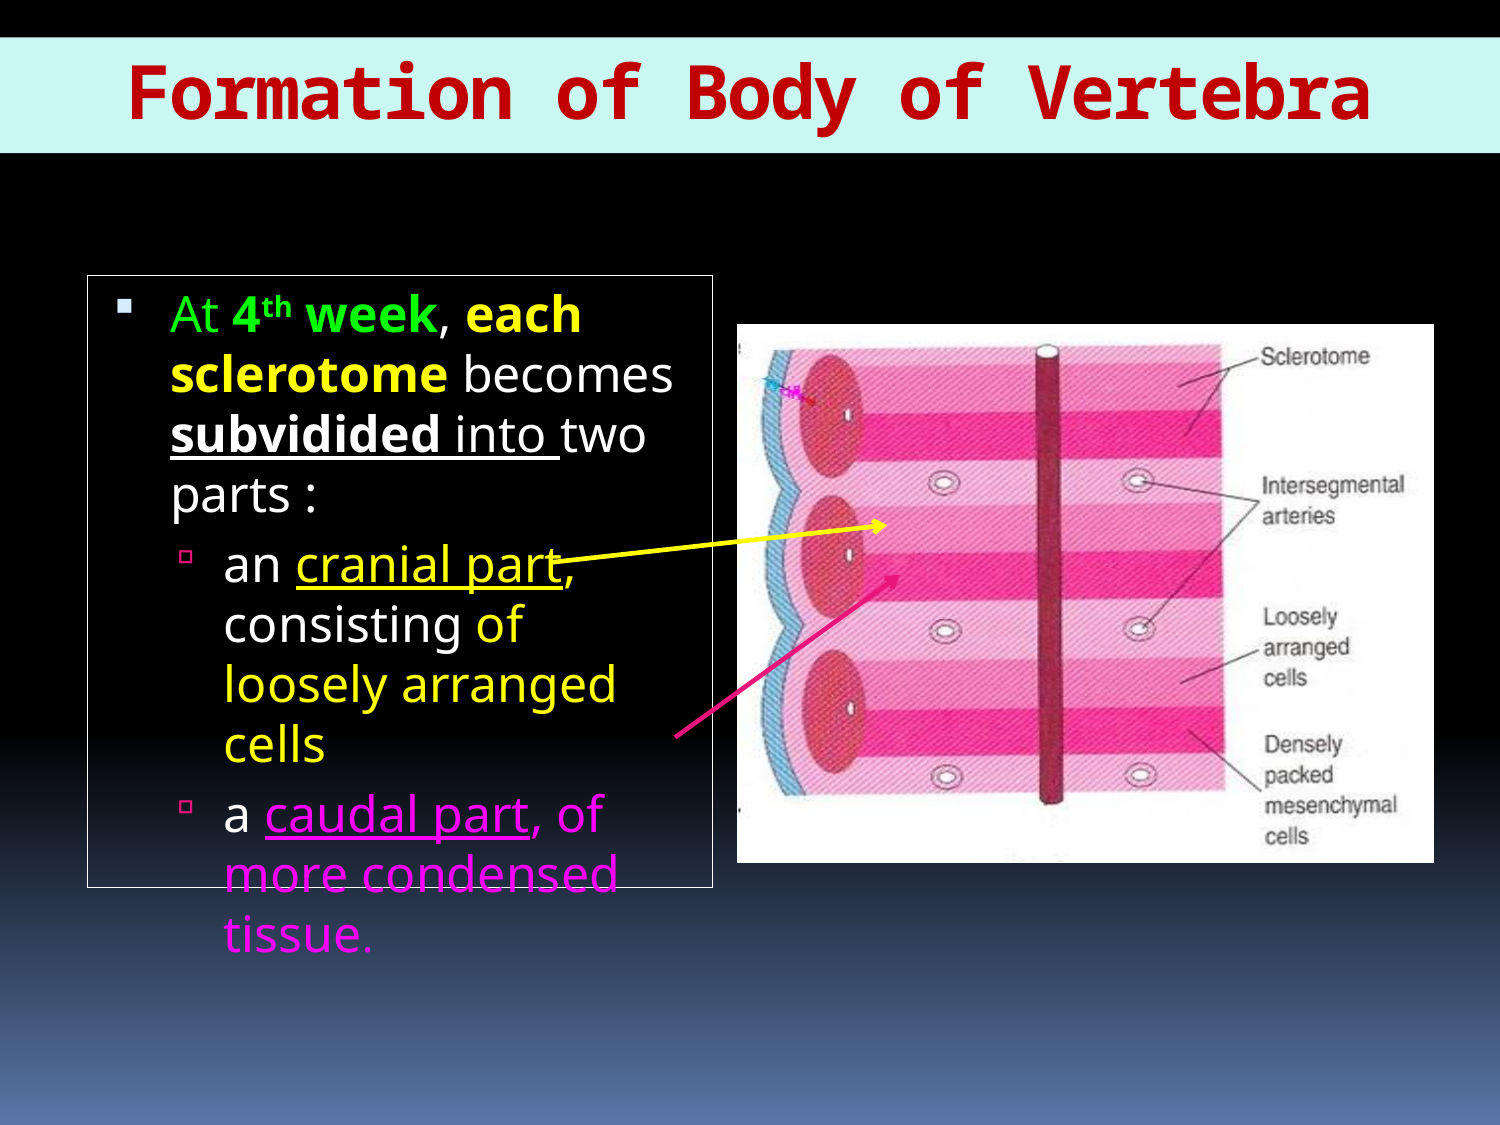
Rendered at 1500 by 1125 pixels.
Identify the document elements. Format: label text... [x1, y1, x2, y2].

list At 4th week, each sclerotome becomes subvidided into two parts : an cranial part, consisting of loosely arranged cells a caudal part, of more condensed tissue. [87, 275, 713, 888]
text_box Formation of Body of Vertebra [0, 37, 1500, 154]
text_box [674, 574, 901, 738]
picture [736, 324, 1435, 863]
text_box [549, 524, 888, 563]
